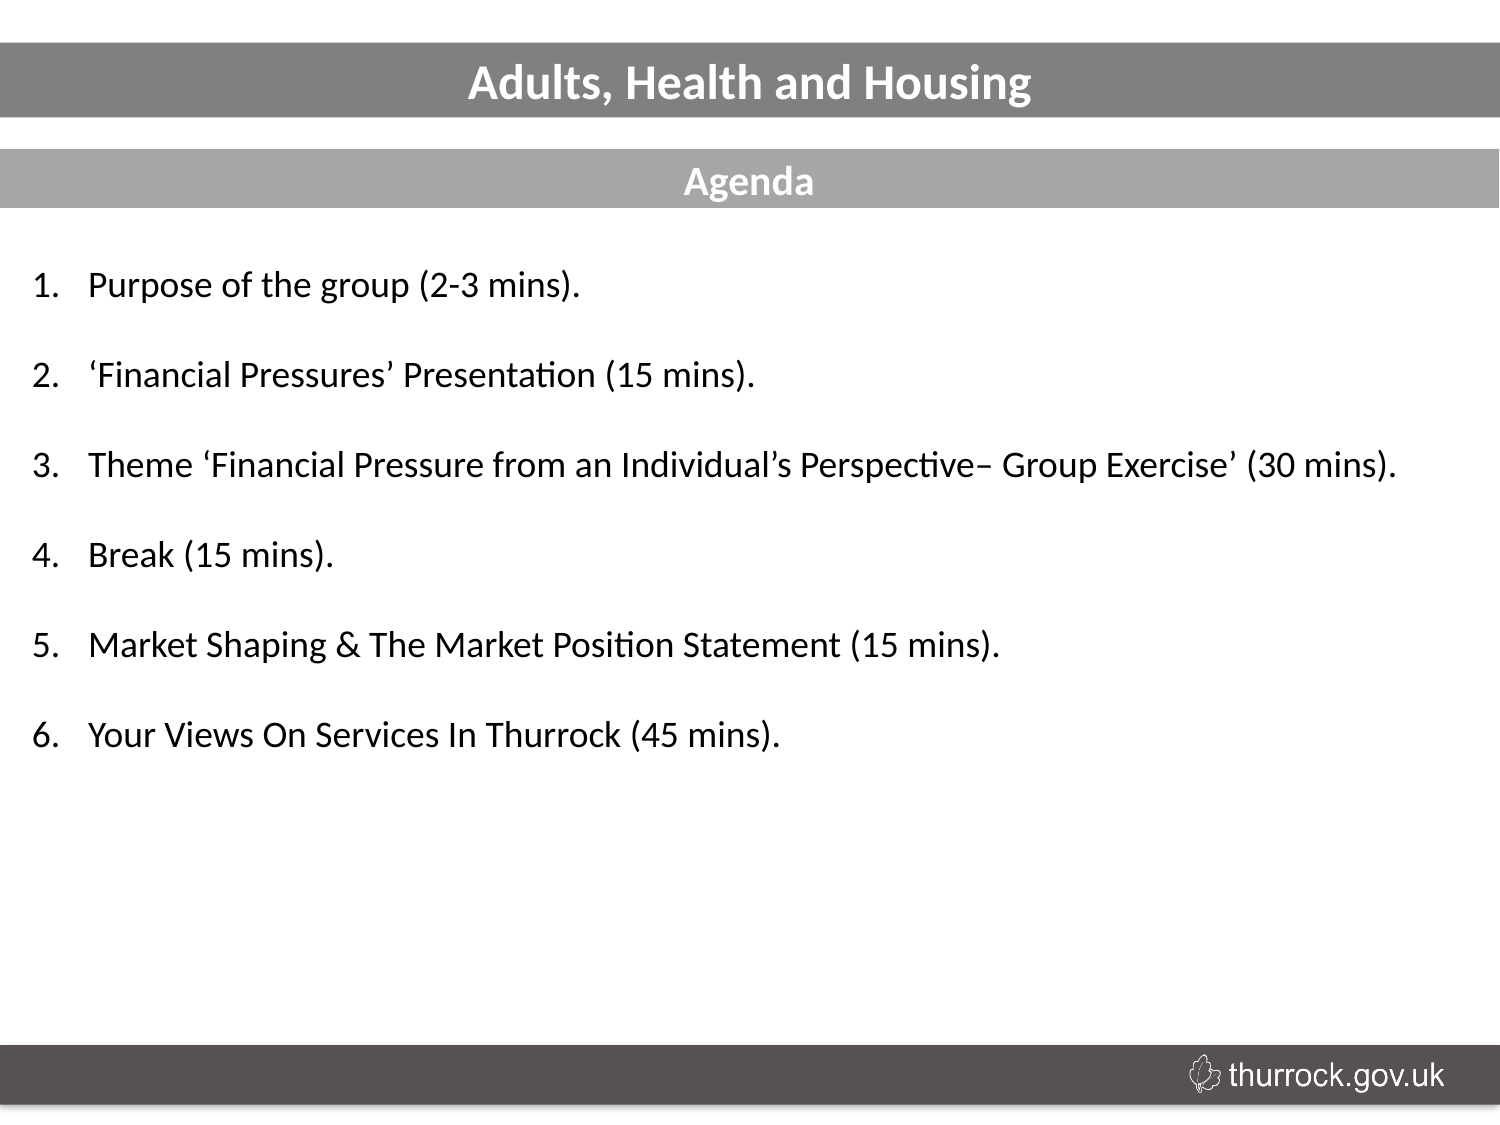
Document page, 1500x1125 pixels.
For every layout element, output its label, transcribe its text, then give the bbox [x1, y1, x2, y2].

text_box Agenda [0, 147, 1500, 210]
text_box Adults, Health and Housing [0, 42, 1500, 118]
text_box Purpose of the group (2-3 mins). ‘Financial Pressures’ Presentation (15 mins). Theme ‘Financial Pressure from an Individual’s Perspective– Group Exercise’ (30 mins). Break (15 mins). Market Shaping & The Market Position Statement (15 mins). Your Views On Services In Thurrock (45 mins). [17, 208, 1471, 843]
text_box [0, 1044, 1500, 1105]
